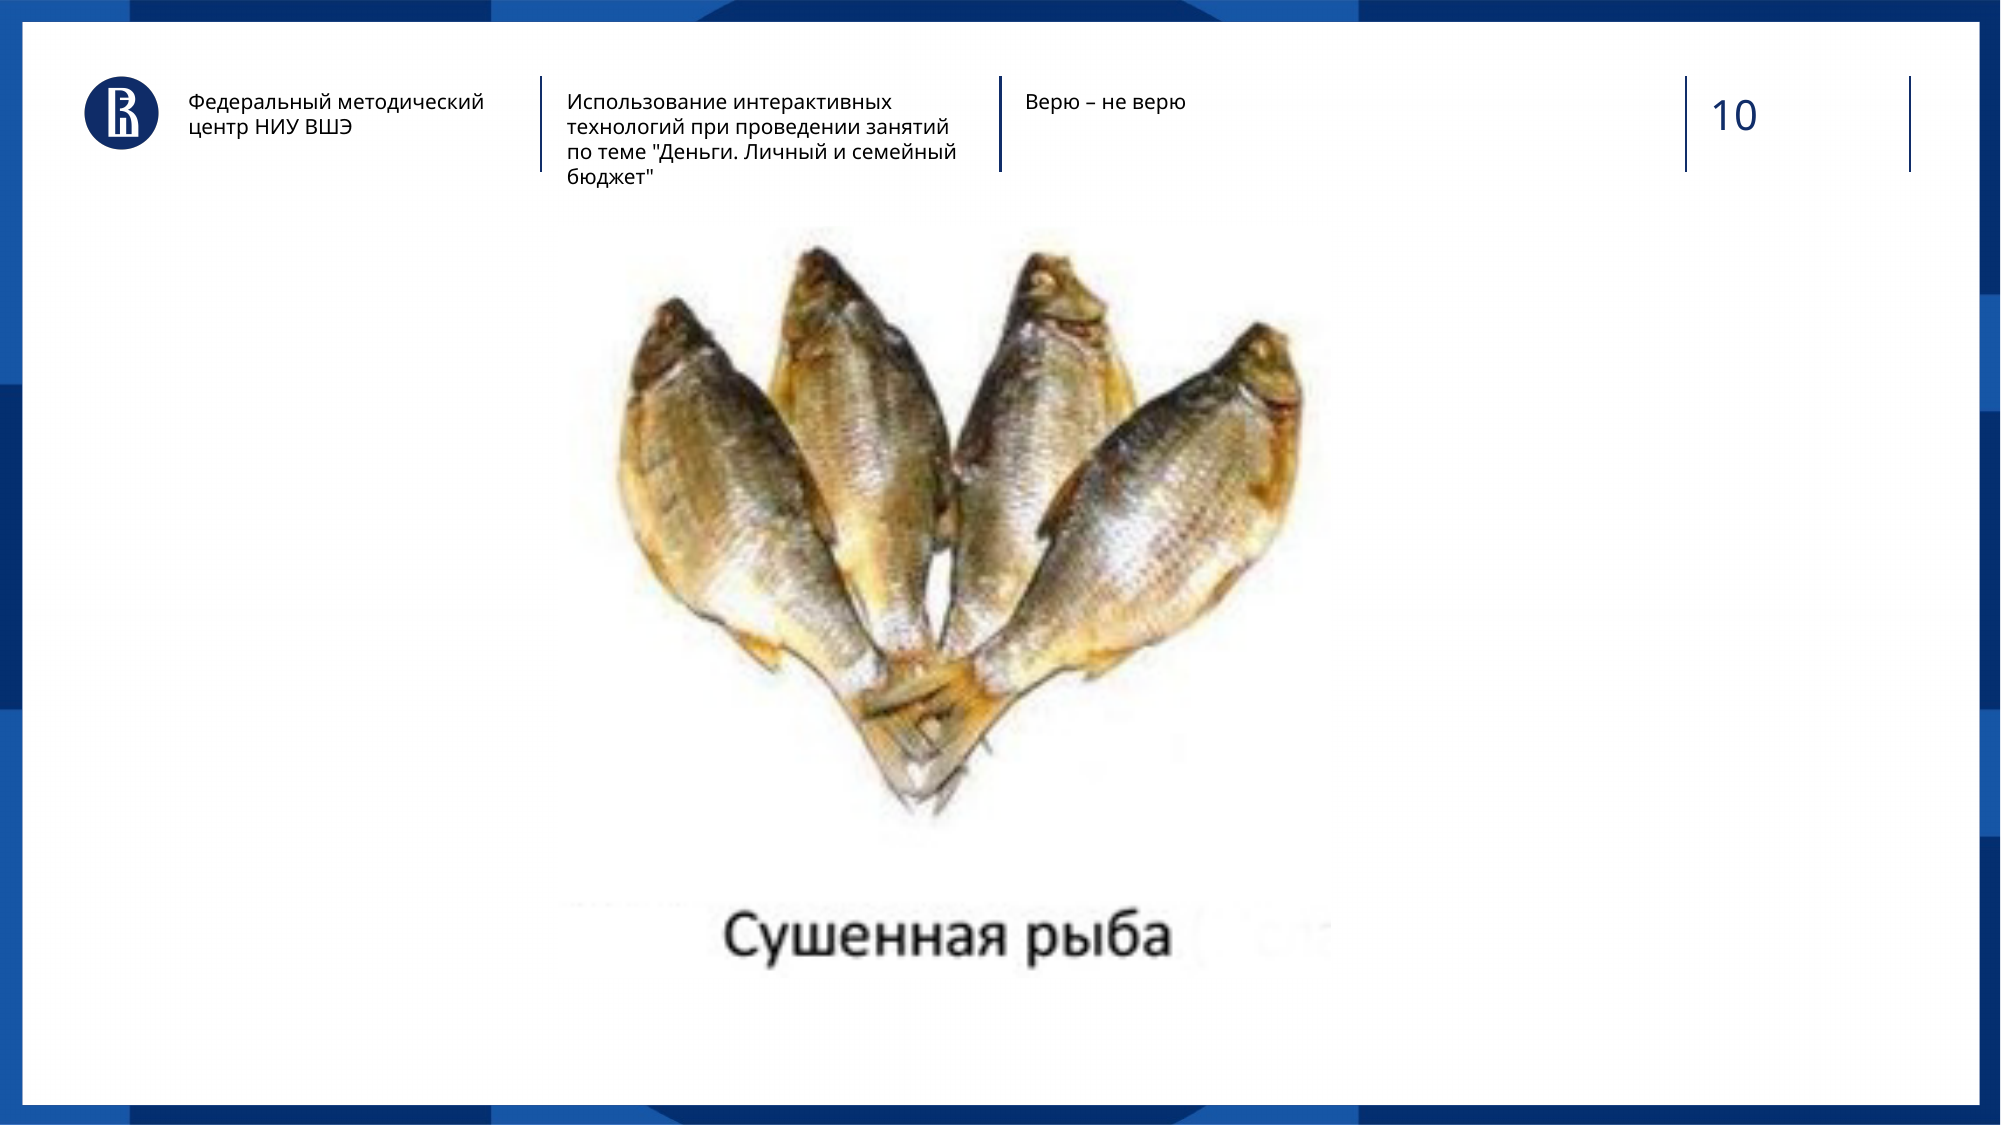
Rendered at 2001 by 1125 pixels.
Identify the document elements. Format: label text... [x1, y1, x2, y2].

text_box Использование интерактивных технологий при проведении занятий по теме "Деньги. Личный и семейный бюджет" [552, 81, 973, 197]
text_box Федеральный методический центр НИУ ВШЭ [173, 81, 541, 147]
text_box 10 [1695, 81, 1807, 154]
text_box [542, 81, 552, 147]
text_box Верю – не верю [1010, 81, 1396, 122]
picture [0, 0, 2001, 1125]
